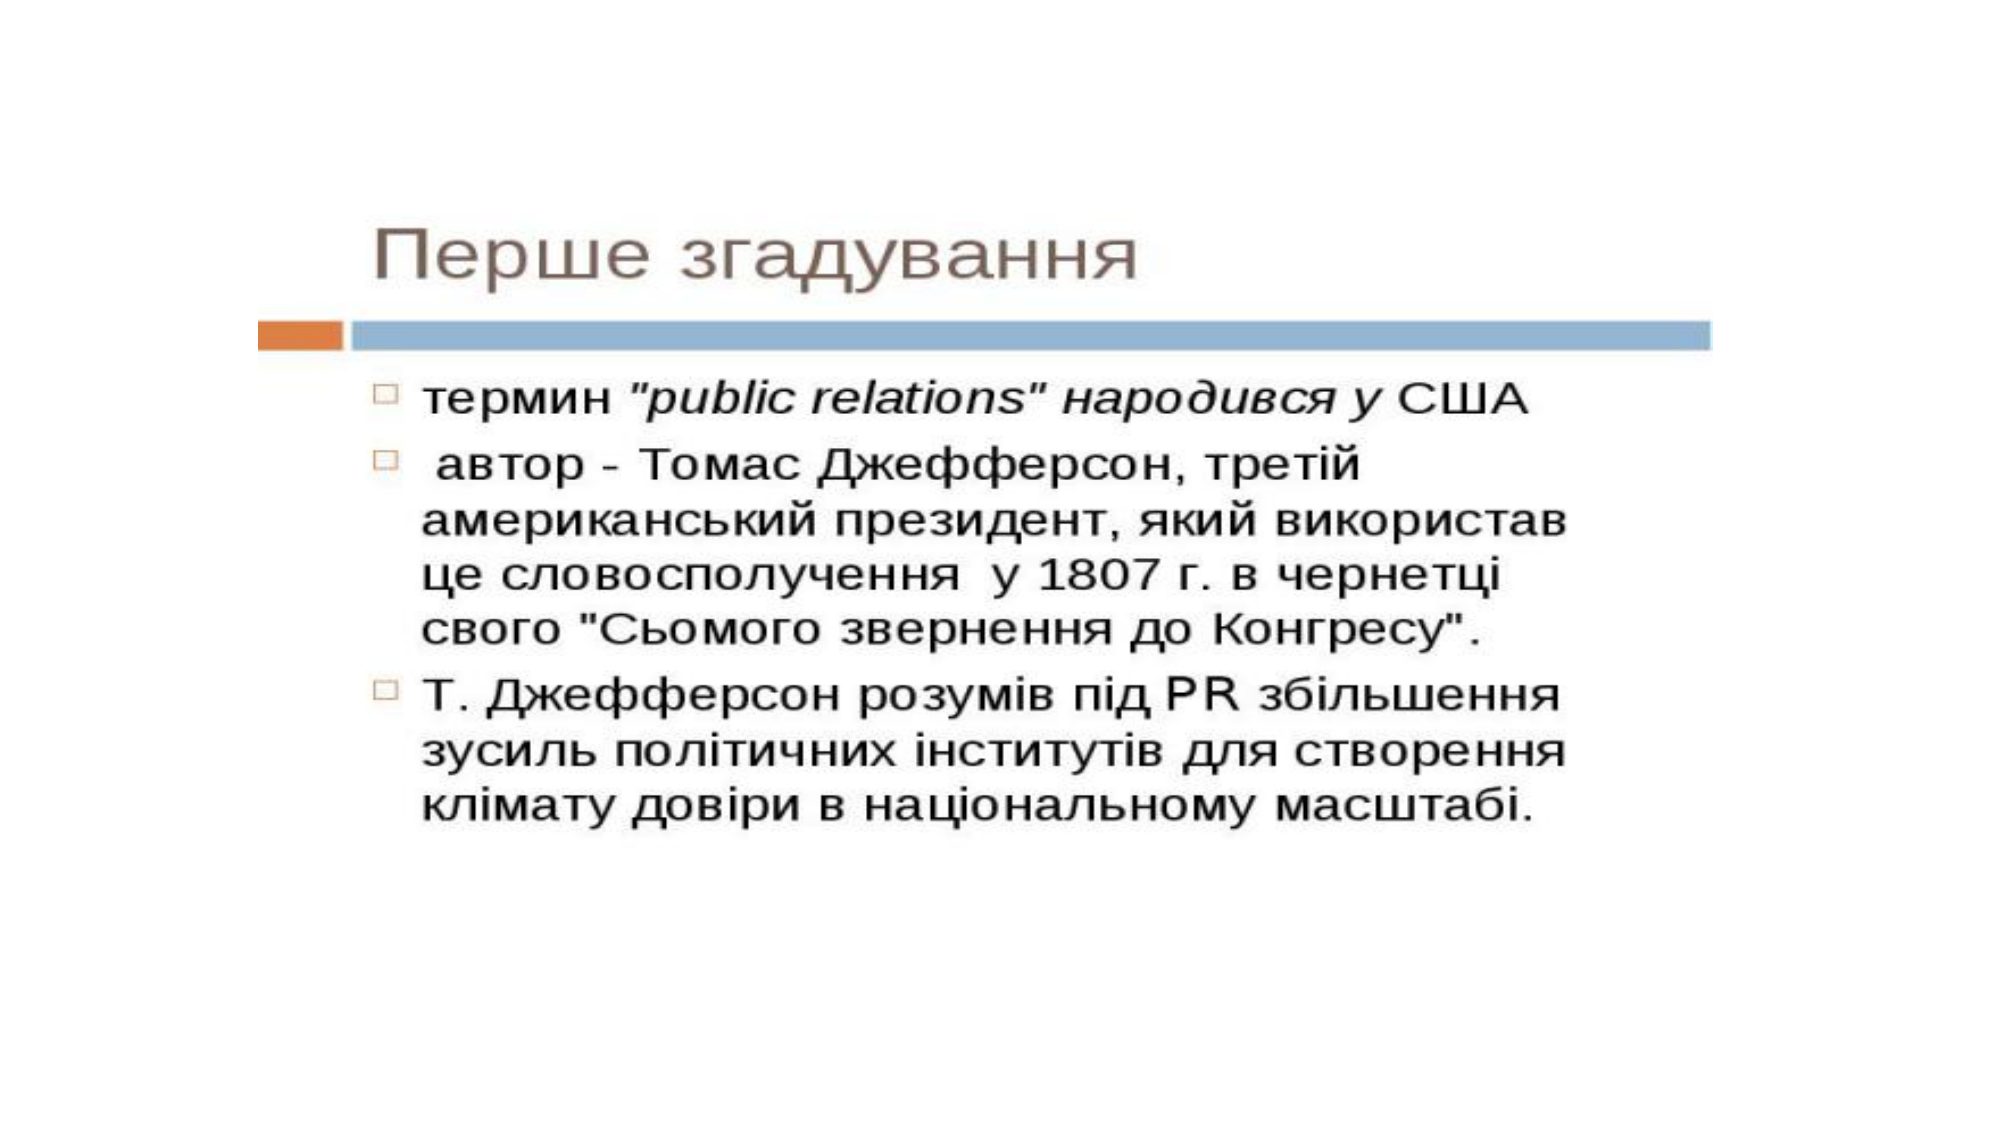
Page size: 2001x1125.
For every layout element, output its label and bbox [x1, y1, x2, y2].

picture [258, 157, 1713, 1038]
